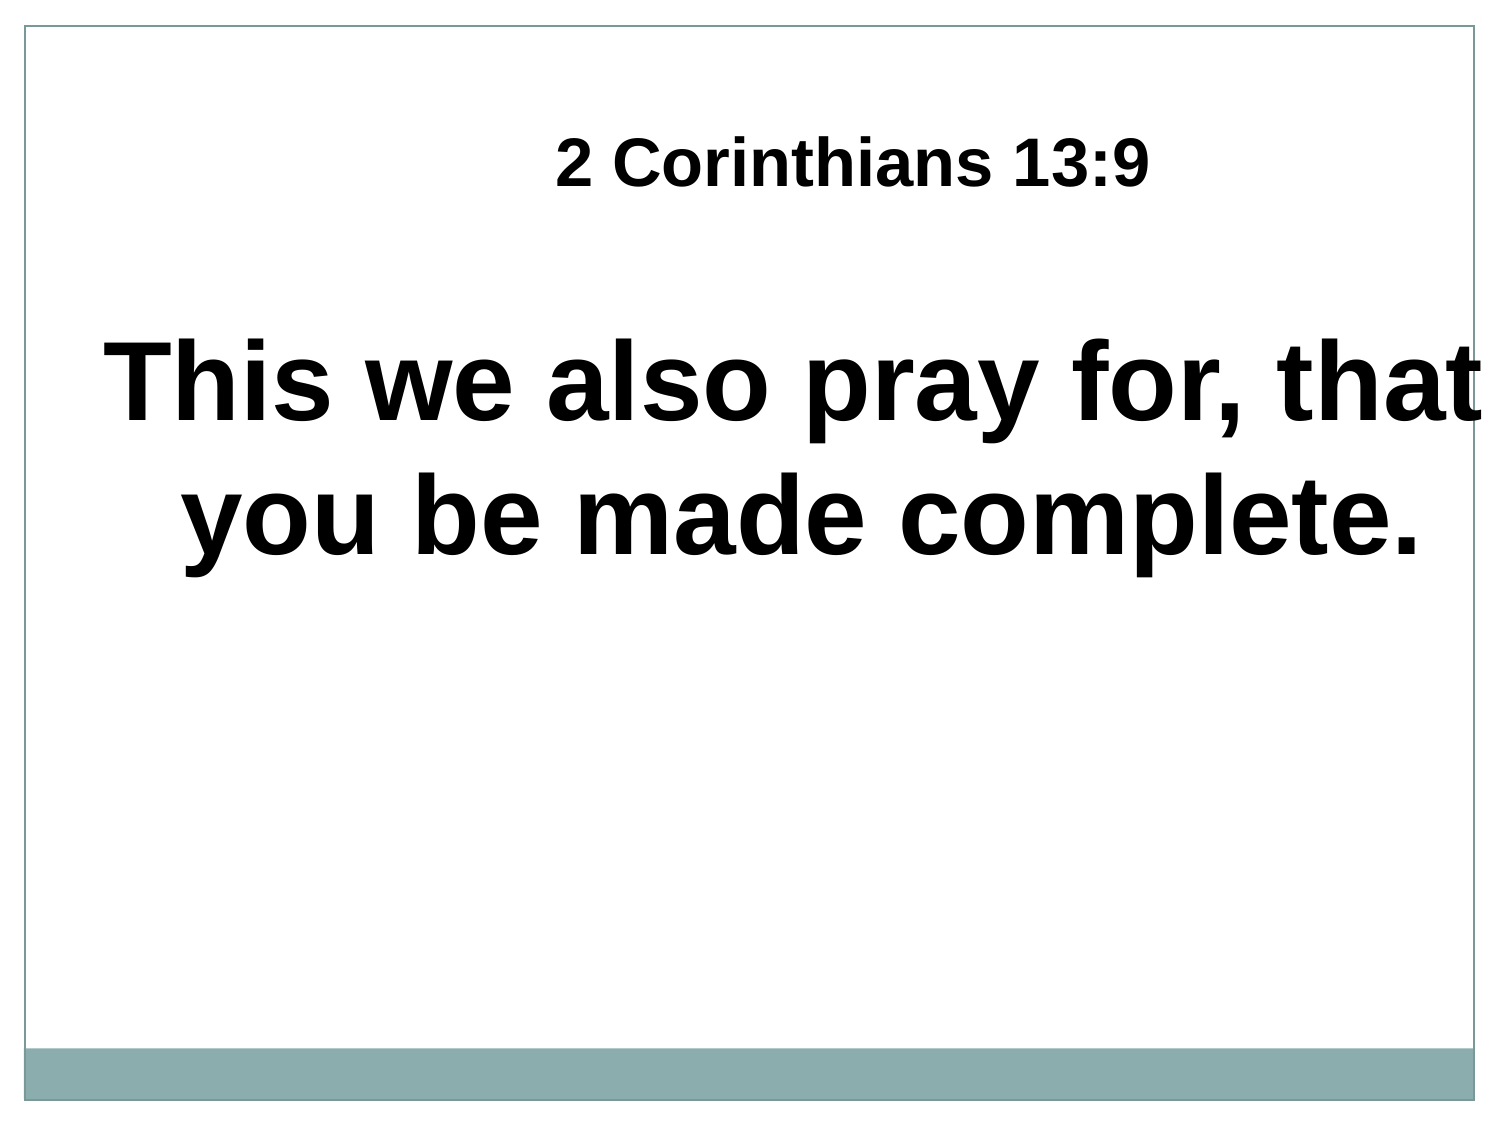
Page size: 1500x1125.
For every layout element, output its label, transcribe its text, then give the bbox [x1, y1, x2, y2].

title 2 Corinthians 13:9 [225, 99, 1500, 219]
list This we also pray for, that you be made complete. [87, 299, 1500, 1075]
